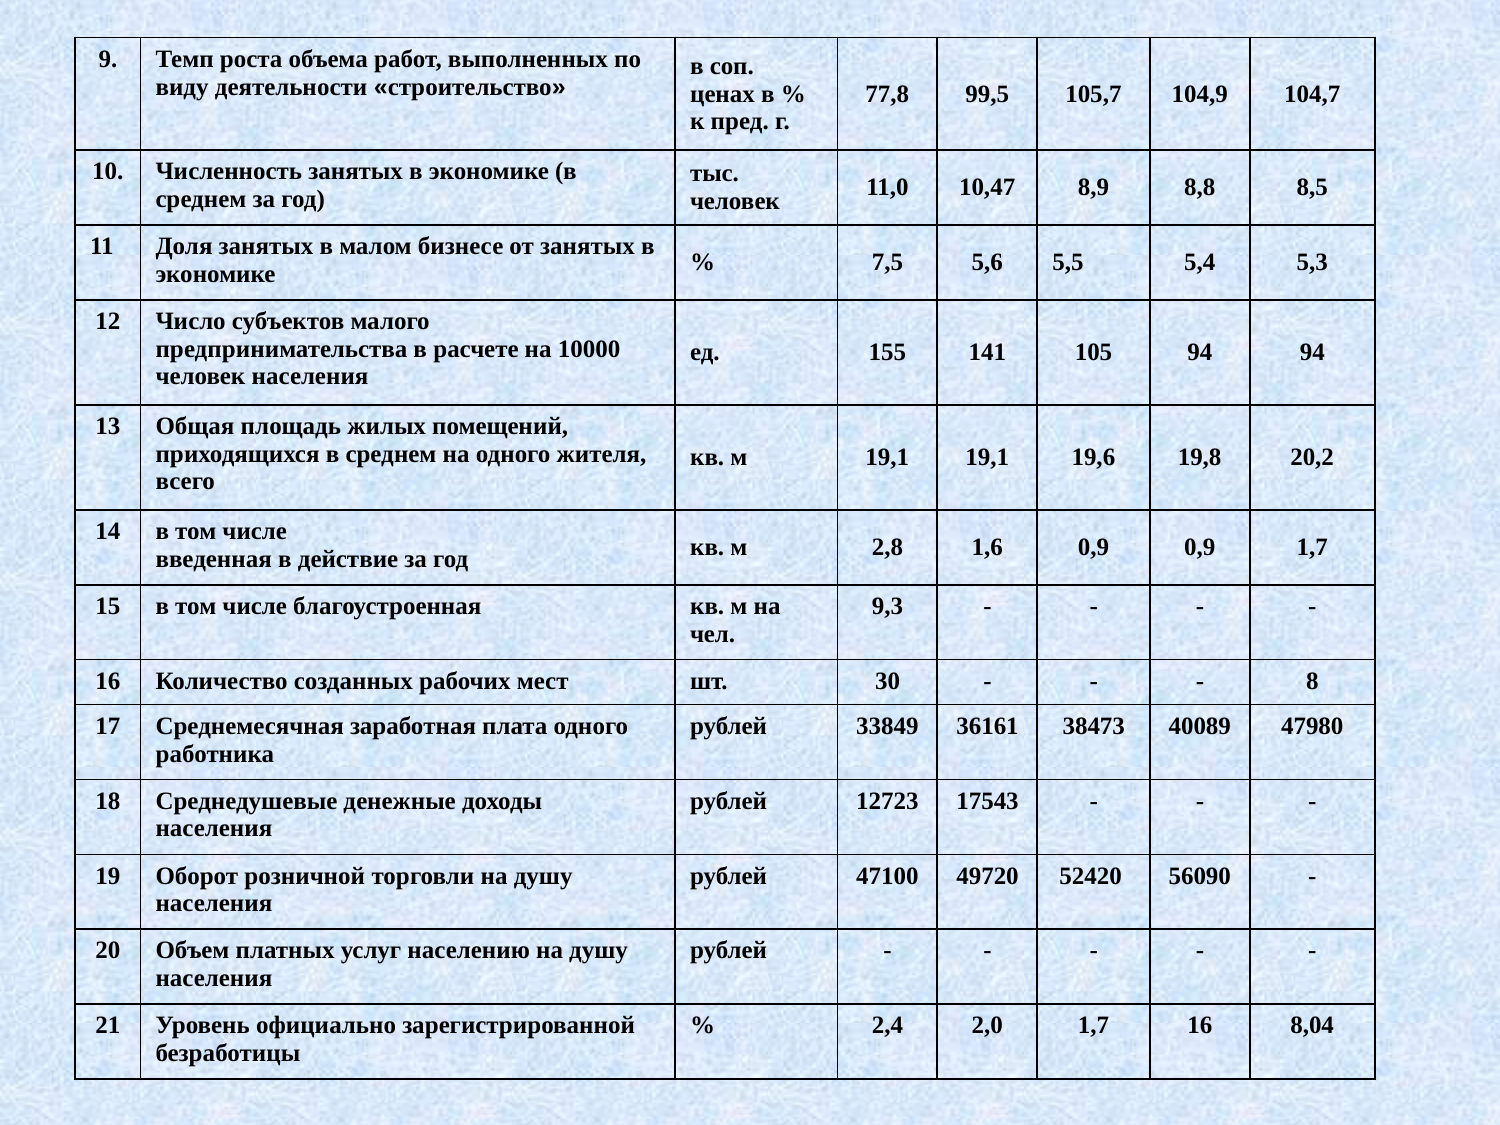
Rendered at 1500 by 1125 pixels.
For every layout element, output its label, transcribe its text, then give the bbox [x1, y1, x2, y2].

table_cell - [1251, 780, 1374, 854]
table_cell шт. [676, 660, 837, 704]
picture [0, 0, 1500, 1125]
table_header 77,8 [838, 38, 936, 149]
table_cell 10,47 [938, 151, 1036, 224]
table_cell - [1151, 586, 1249, 659]
table_cell рублей [676, 855, 837, 928]
table_cell 52420 [1038, 855, 1149, 928]
table_cell 15 [76, 586, 140, 659]
table_cell 40089 [1151, 705, 1249, 779]
table_cell Среднемесячная заработная плата одного работника [141, 705, 674, 779]
table_cell 155 [838, 301, 936, 404]
table_cell в том числе введенная в действие за год [141, 511, 674, 584]
table_cell 47980 [1251, 705, 1374, 779]
table_cell 38473 [1038, 705, 1149, 779]
table_cell 17543 [938, 780, 1036, 854]
table_cell 33849 [838, 705, 936, 779]
table_cell 36161 [938, 705, 1036, 779]
table_cell Среднедушевые денежные доходы населения [141, 780, 674, 854]
table_cell 56090 [1151, 855, 1249, 928]
table_cell 5,4 [1151, 226, 1249, 299]
table_cell 12 [76, 301, 140, 404]
table_cell Численность занятых в экономике (в среднем за год) [141, 151, 674, 224]
table_cell 19 [76, 855, 140, 928]
table_cell рублей [676, 780, 837, 854]
table_cell 1,7 [1038, 1005, 1149, 1078]
table_cell 11,0 [838, 151, 936, 224]
table_cell 94 [1151, 301, 1249, 404]
table_cell 13 [76, 406, 140, 509]
table_cell 0,9 [1151, 511, 1249, 584]
table_cell Объем платных услуг населению на душу населения [141, 930, 674, 1003]
table_cell - [938, 660, 1036, 704]
table_cell - [1251, 855, 1374, 928]
table_cell 16 [1151, 1005, 1249, 1078]
table_header 9. [76, 38, 140, 149]
table_cell 5,6 [938, 226, 1036, 299]
table_cell 49720 [938, 855, 1036, 928]
table_cell - [938, 586, 1036, 659]
table_cell 0,9 [1038, 511, 1149, 584]
table_cell 14 [76, 511, 140, 584]
table_cell Количество созданных рабочих мест [141, 660, 674, 704]
table_cell 16 [76, 660, 140, 704]
table_cell 94 [1251, 301, 1374, 404]
table_cell 141 [938, 301, 1036, 404]
table_cell 8,8 [1151, 151, 1249, 224]
table_cell - [1251, 930, 1374, 1003]
table_cell 17 [76, 705, 140, 779]
table_cell 18 [76, 780, 140, 854]
table_cell ед. [676, 301, 837, 404]
table_header Темп роста объема работ, выполненных по виду деятельности «строительство» [141, 38, 674, 149]
table_cell Уровень официально зарегистрированной безработицы [141, 1005, 674, 1078]
table_cell кв. м на чел. [676, 586, 837, 659]
table_cell - [1151, 930, 1249, 1003]
table_cell - [1151, 780, 1249, 854]
table_cell - [938, 930, 1036, 1003]
table_cell тыс. человек [676, 151, 837, 224]
table_cell 47100 [838, 855, 936, 928]
table_cell - [1038, 780, 1149, 854]
table_cell в том числе благоустроенная [141, 586, 674, 659]
table_cell 1,6 [938, 511, 1036, 584]
table_cell 5,3 [1251, 226, 1374, 299]
table_cell 1,7 [1251, 511, 1374, 584]
table_cell 7,5 [838, 226, 936, 299]
table_cell кв. м [676, 406, 837, 509]
table_cell 8,9 [1038, 151, 1149, 224]
table_cell - [1251, 586, 1374, 659]
table_cell % [676, 226, 837, 299]
table_cell 2,8 [838, 511, 936, 584]
table_cell 19,6 [1038, 406, 1149, 509]
table_cell - [838, 930, 936, 1003]
table_header 104,9 [1151, 38, 1249, 149]
table_cell кв. м [676, 511, 837, 584]
table_header 104,7 [1251, 38, 1374, 149]
table_cell 9,3 [838, 586, 936, 659]
table_cell 19,1 [838, 406, 936, 509]
table_cell % [676, 1005, 837, 1078]
table_cell 12723 [838, 780, 936, 854]
table_cell 105 [1038, 301, 1149, 404]
table_header 99,5 [938, 38, 1036, 149]
table_cell Доля занятых в малом бизнесе от занятых в экономике [141, 226, 674, 299]
table_cell 11 [76, 226, 140, 299]
table_cell 30 [838, 660, 936, 704]
table_cell 20 [76, 930, 140, 1003]
table_cell Оборот розничной торговли на душу населения [141, 855, 674, 928]
table_cell 5,5 [1038, 226, 1149, 299]
table_cell Число субъектов малого предпринимательства в расчете на 10000 человек населения [141, 301, 674, 404]
table_cell Общая площадь жилых помещений, приходящихся в среднем на одного жителя, всего [141, 406, 674, 509]
table_cell 2,4 [838, 1005, 936, 1078]
table_cell - [1038, 586, 1149, 659]
table_header в соп. ценах в % к пред. г. [676, 38, 837, 149]
table_cell 8,04 [1251, 1005, 1374, 1078]
table_cell 10. [76, 151, 140, 224]
table_header 105,7 [1038, 38, 1149, 149]
table_cell 19,8 [1151, 406, 1249, 509]
table_cell 21 [76, 1005, 140, 1078]
table_cell 8 [1251, 660, 1374, 704]
table_cell 8,5 [1251, 151, 1374, 224]
table_cell - [1151, 660, 1249, 704]
table_cell 19,1 [938, 406, 1036, 509]
table_cell 2,0 [938, 1005, 1036, 1078]
table_cell рублей [676, 705, 837, 779]
table_cell - [1038, 660, 1149, 704]
table_cell - [1038, 930, 1149, 1003]
table_cell рублей [676, 930, 837, 1003]
table_cell 20,2 [1251, 406, 1374, 509]
